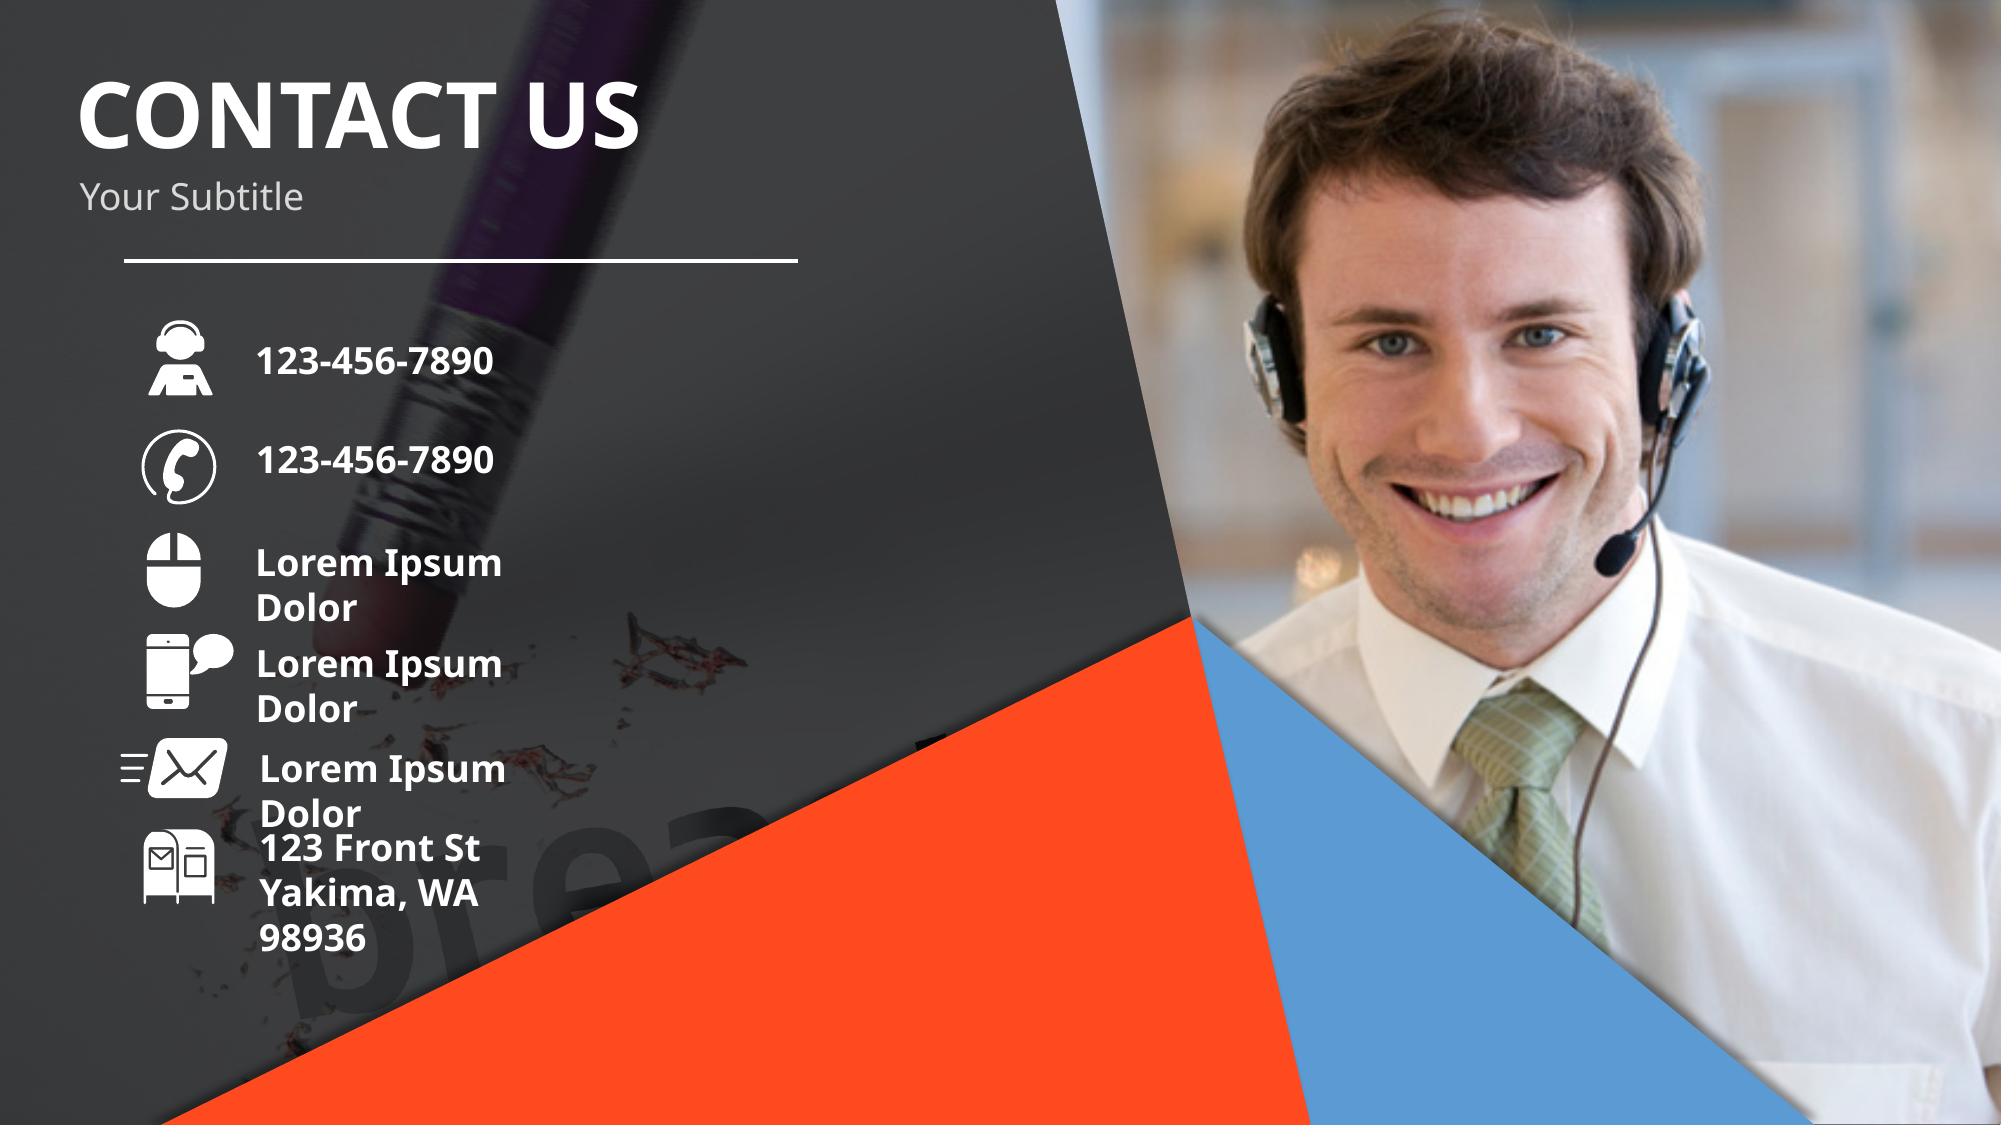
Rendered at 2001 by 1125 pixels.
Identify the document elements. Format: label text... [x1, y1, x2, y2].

text_box [158, 614, 1312, 1125]
text_box [141, 429, 217, 505]
text_box [1054, 0, 2000, 1125]
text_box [60, 49, 1020, 227]
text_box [146, 633, 234, 709]
text_box Lorem Ipsum Dolor [240, 531, 586, 632]
text_box 123-456-7890 [241, 428, 541, 489]
text_box [177, 532, 201, 561]
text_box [148, 320, 213, 396]
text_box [120, 737, 228, 798]
text_box [146, 532, 171, 561]
text_box 123-456-7890 [240, 329, 541, 390]
text_box [1195, 617, 1817, 1125]
text_box Lorem Ipsum Dolor [244, 737, 590, 816]
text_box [143, 829, 215, 905]
text_box 123 Front St Yakima, WA 98936 [244, 816, 590, 967]
text_box [146, 566, 201, 608]
text_box Lorem Ipsum Dolor [240, 632, 586, 738]
